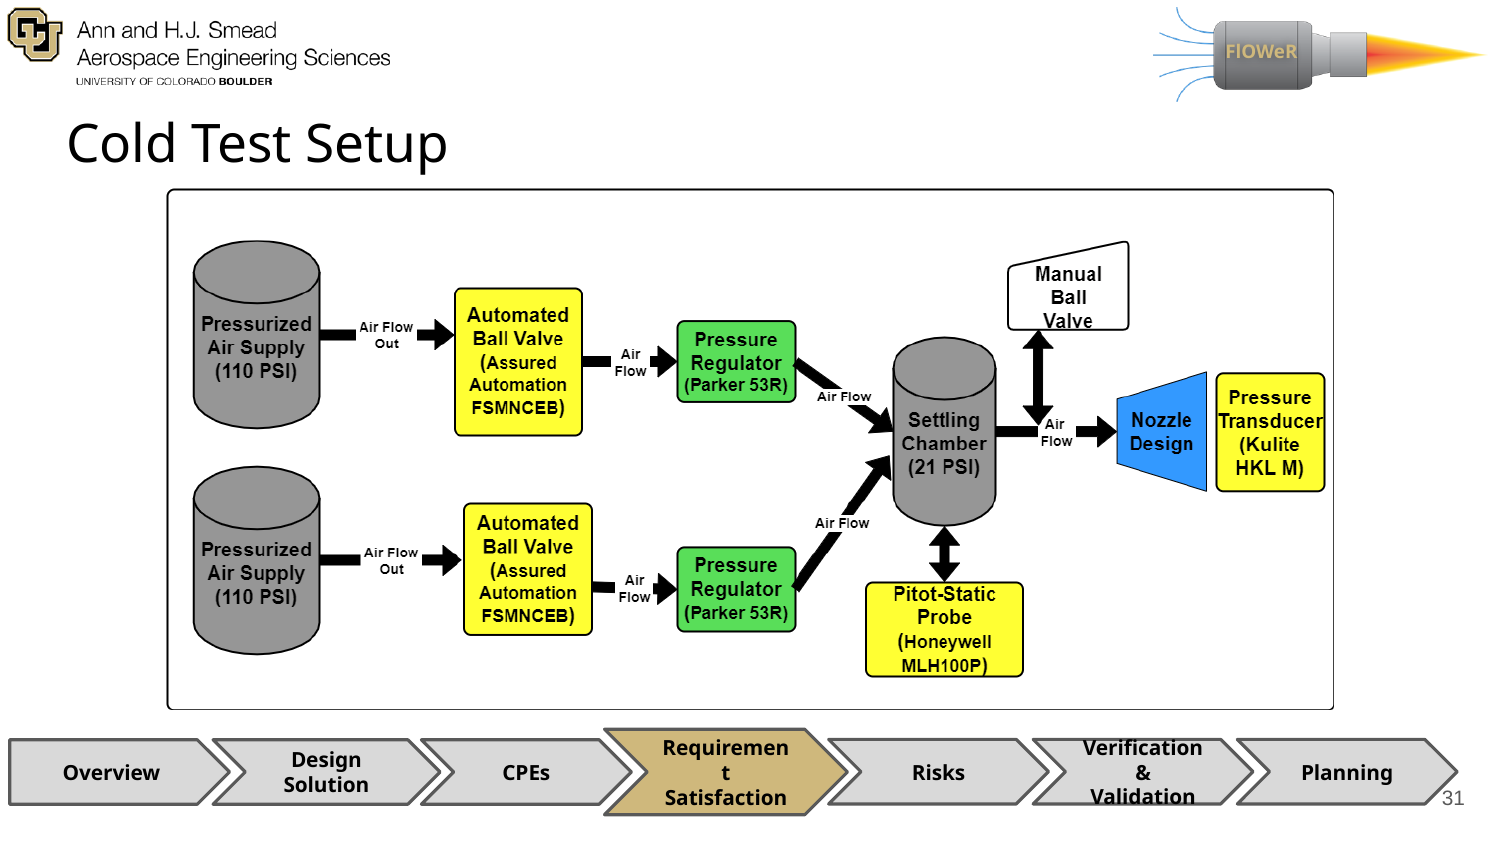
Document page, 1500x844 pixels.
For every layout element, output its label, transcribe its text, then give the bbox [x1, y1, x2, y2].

text_box Requirement Satisfaction [604, 729, 848, 815]
slide_number 31 [1389, 764, 1480, 830]
title Cold Test Setup [51, 94, 1449, 189]
text_box Planning [1237, 739, 1458, 804]
text_box Design Solution [213, 739, 441, 805]
text_box Risks [828, 739, 1049, 804]
text_box Overview [9, 739, 230, 805]
picture [165, 188, 1335, 710]
picture [1153, 7, 1488, 102]
text_box Verification & Validation [1033, 739, 1254, 804]
picture [7, 7, 390, 85]
text_box CPEs [421, 739, 632, 805]
